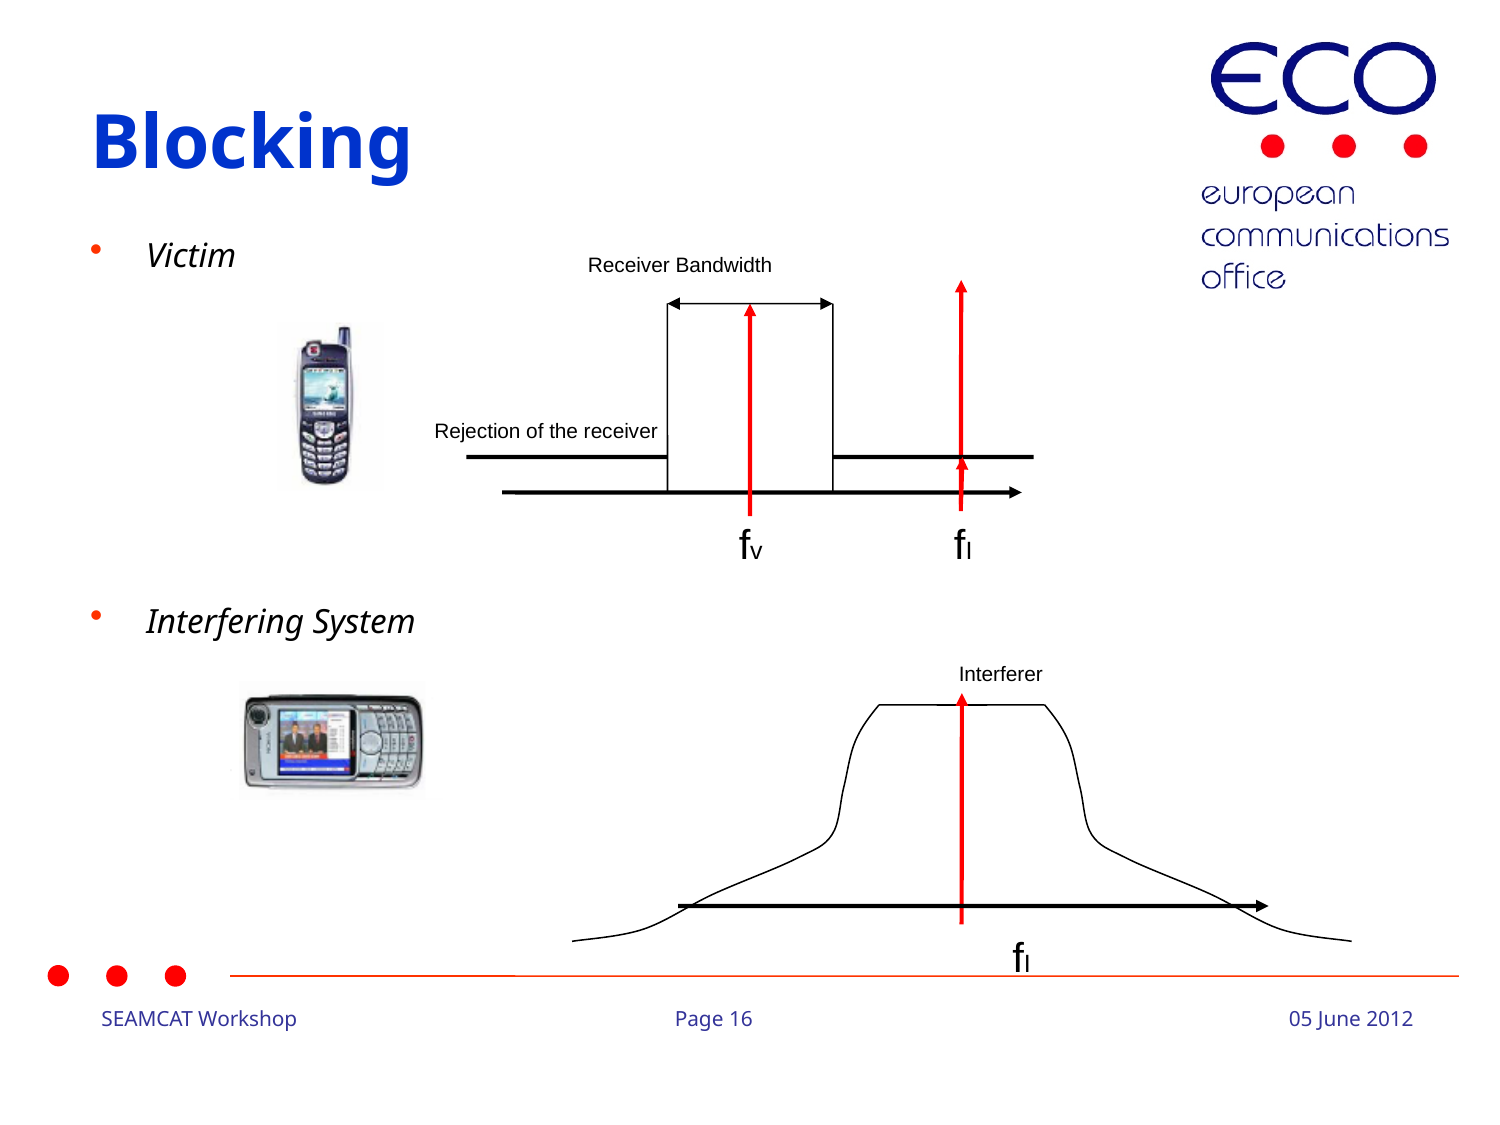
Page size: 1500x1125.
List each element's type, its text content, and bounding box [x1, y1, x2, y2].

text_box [961, 704, 1352, 942]
text_box fv [723, 510, 778, 575]
text_box fI [939, 510, 988, 575]
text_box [571, 704, 960, 942]
text_box [667, 297, 833, 310]
text_box Interferer [943, 652, 1058, 693]
picture [277, 315, 385, 505]
text_box [956, 693, 967, 703]
text_box Receiver Bandwidth [573, 244, 788, 285]
text_box Interfering System [75, 600, 821, 706]
text_box fI [997, 950, 1046, 989]
picture [1201, 41, 1449, 289]
text_box [743, 304, 757, 456]
text_box Victim [75, 234, 408, 340]
text_box Rejection of the receiver [419, 409, 673, 450]
text_box [962, 486, 1022, 499]
text_box [954, 279, 968, 454]
title Blocking [75, 45, 1425, 233]
text_box [955, 465, 969, 505]
picture [229, 681, 443, 800]
